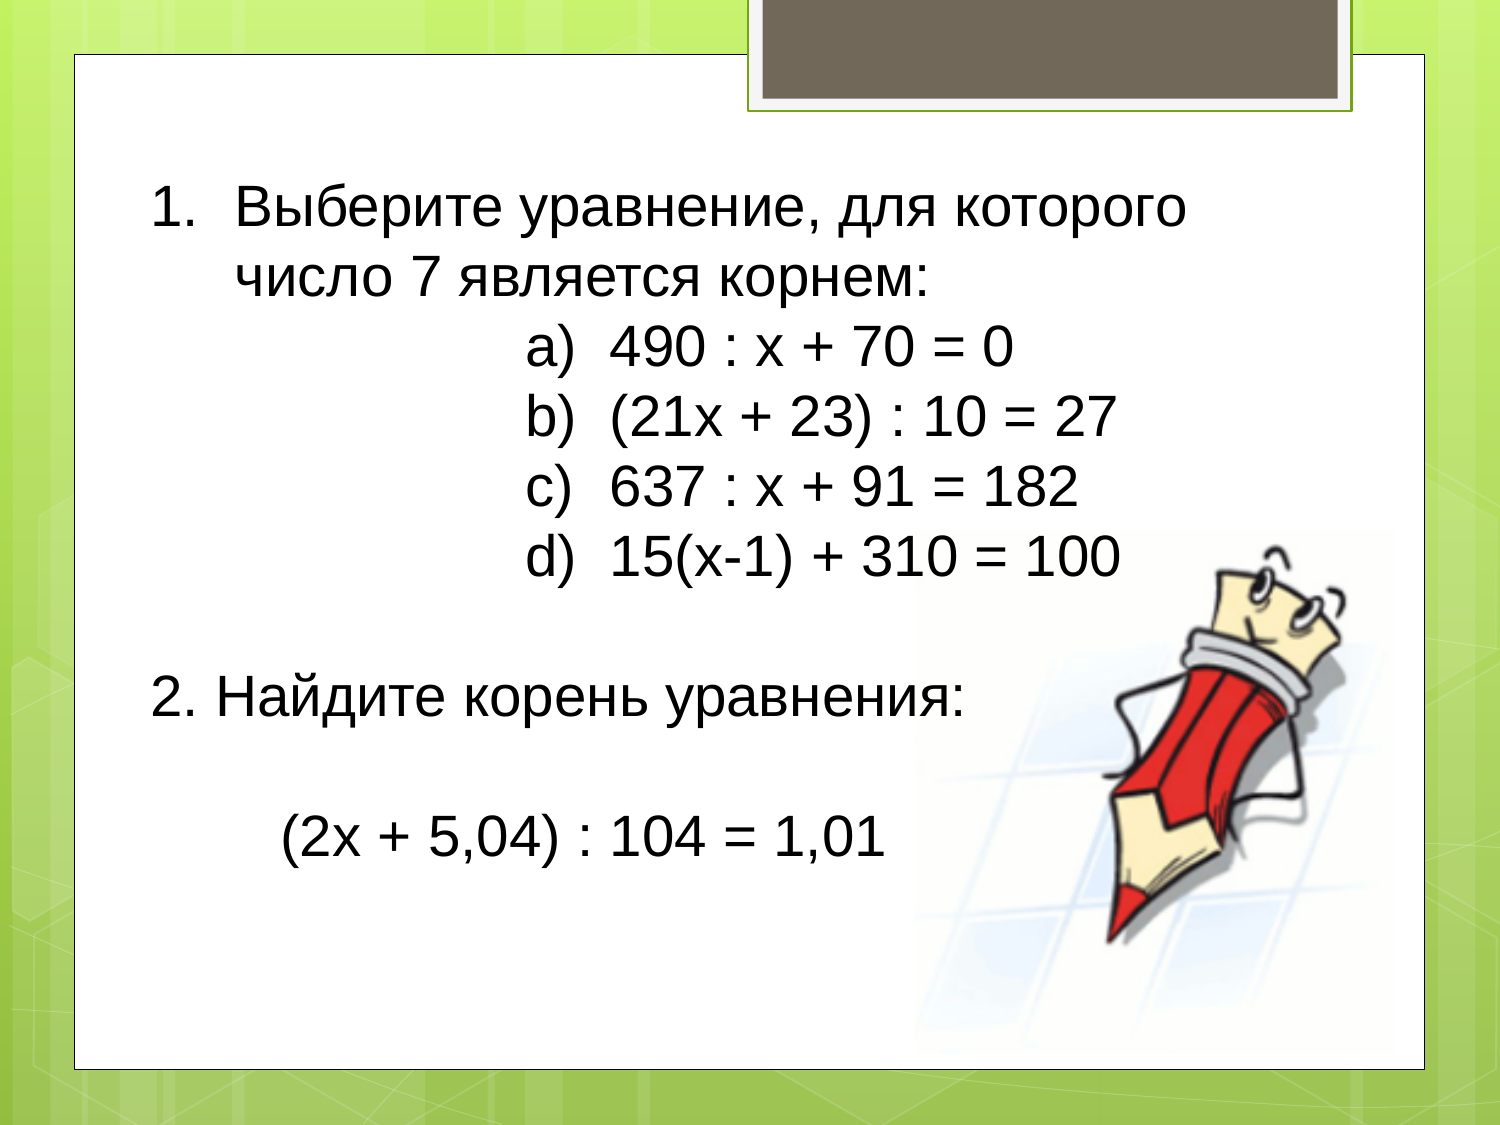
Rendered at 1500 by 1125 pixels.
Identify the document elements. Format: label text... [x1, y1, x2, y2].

picture [915, 521, 1407, 1055]
text_box Выберите уравнение, для которого число 7 является корнем: 490 : х + 70 = 0 (21х + 23) : 10 = 27 637 : х + 91 = 182 15(х-1) + 310 = 100 2. Найдите корень уравнения: (2х + 5,04) : 104 = 1,01 [135, 160, 1376, 876]
